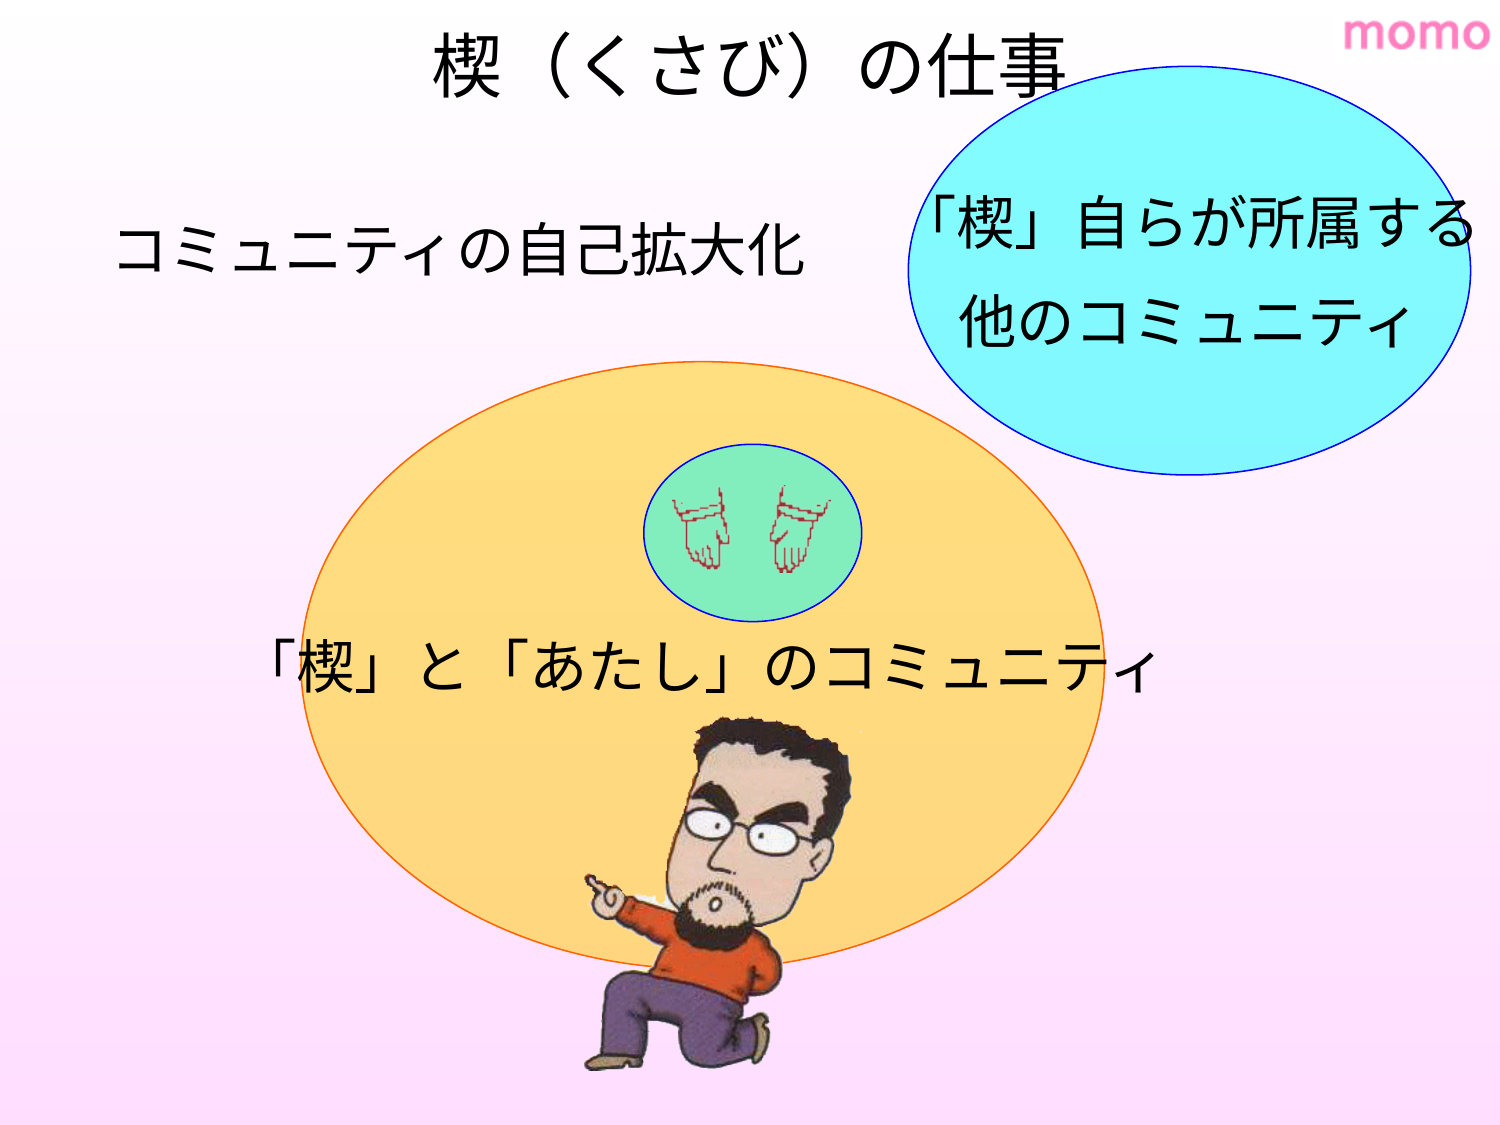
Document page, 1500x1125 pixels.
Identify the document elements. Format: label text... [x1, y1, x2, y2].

text_box コミュニティの自己拡大化 [53, 205, 862, 291]
text_box 「楔」と「あたし」のコミュニティ [301, 361, 1105, 956]
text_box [643, 444, 862, 622]
text_box 「楔」自らが所属する 他のコミュニティ [908, 129, 1471, 475]
title 楔（くさび）の仕事 [0, 0, 1500, 129]
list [584, 716, 862, 1071]
